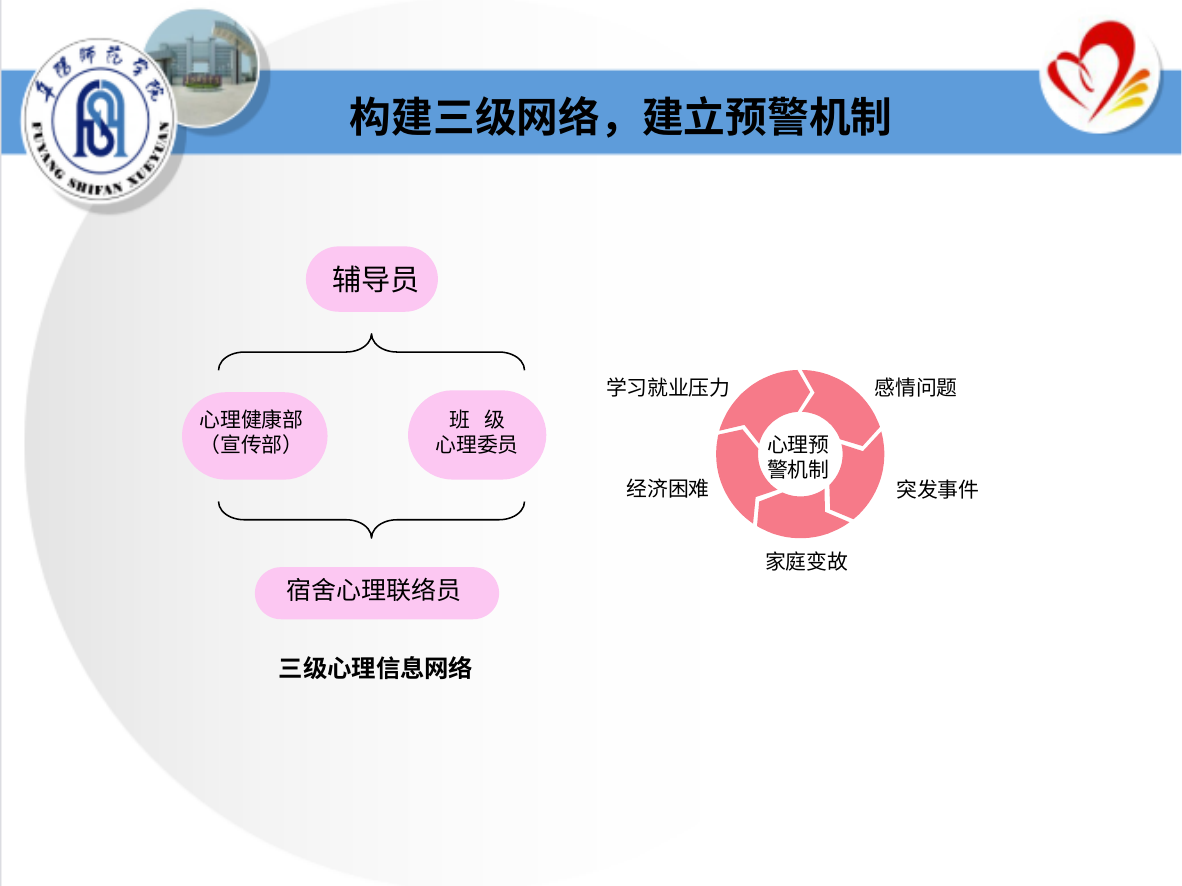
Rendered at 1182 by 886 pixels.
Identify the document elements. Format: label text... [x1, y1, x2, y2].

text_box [181, 246, 547, 620]
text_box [584, 348, 1015, 593]
picture [0, 0, 1182, 886]
text_box 构建三级网络，建立预警机制 [335, 83, 908, 149]
text_box 三级心理信息网络 [259, 646, 493, 690]
